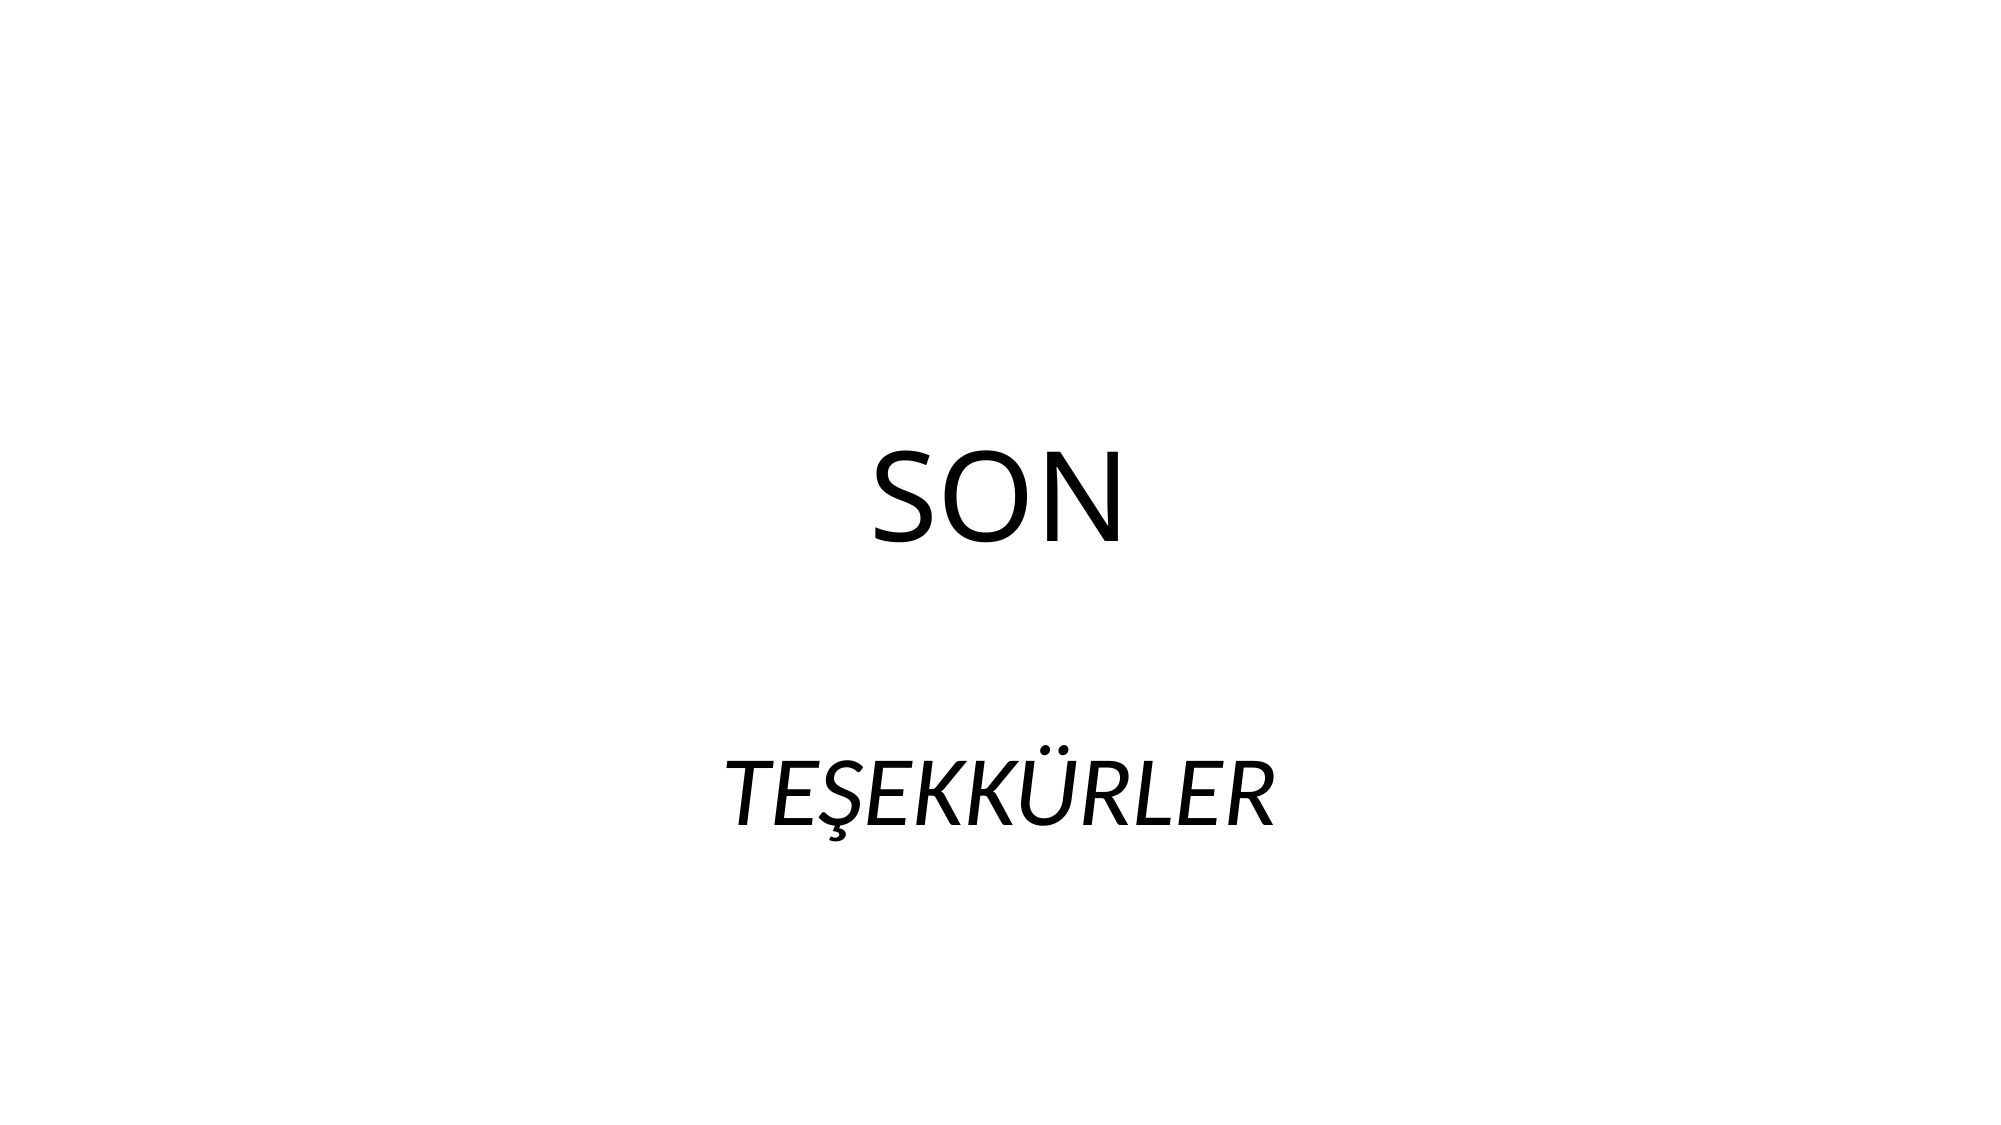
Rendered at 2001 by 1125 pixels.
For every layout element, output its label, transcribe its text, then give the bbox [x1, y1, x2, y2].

subtitle TEŞEKKÜRLER [249, 590, 1750, 863]
title SON [249, 184, 1750, 576]
